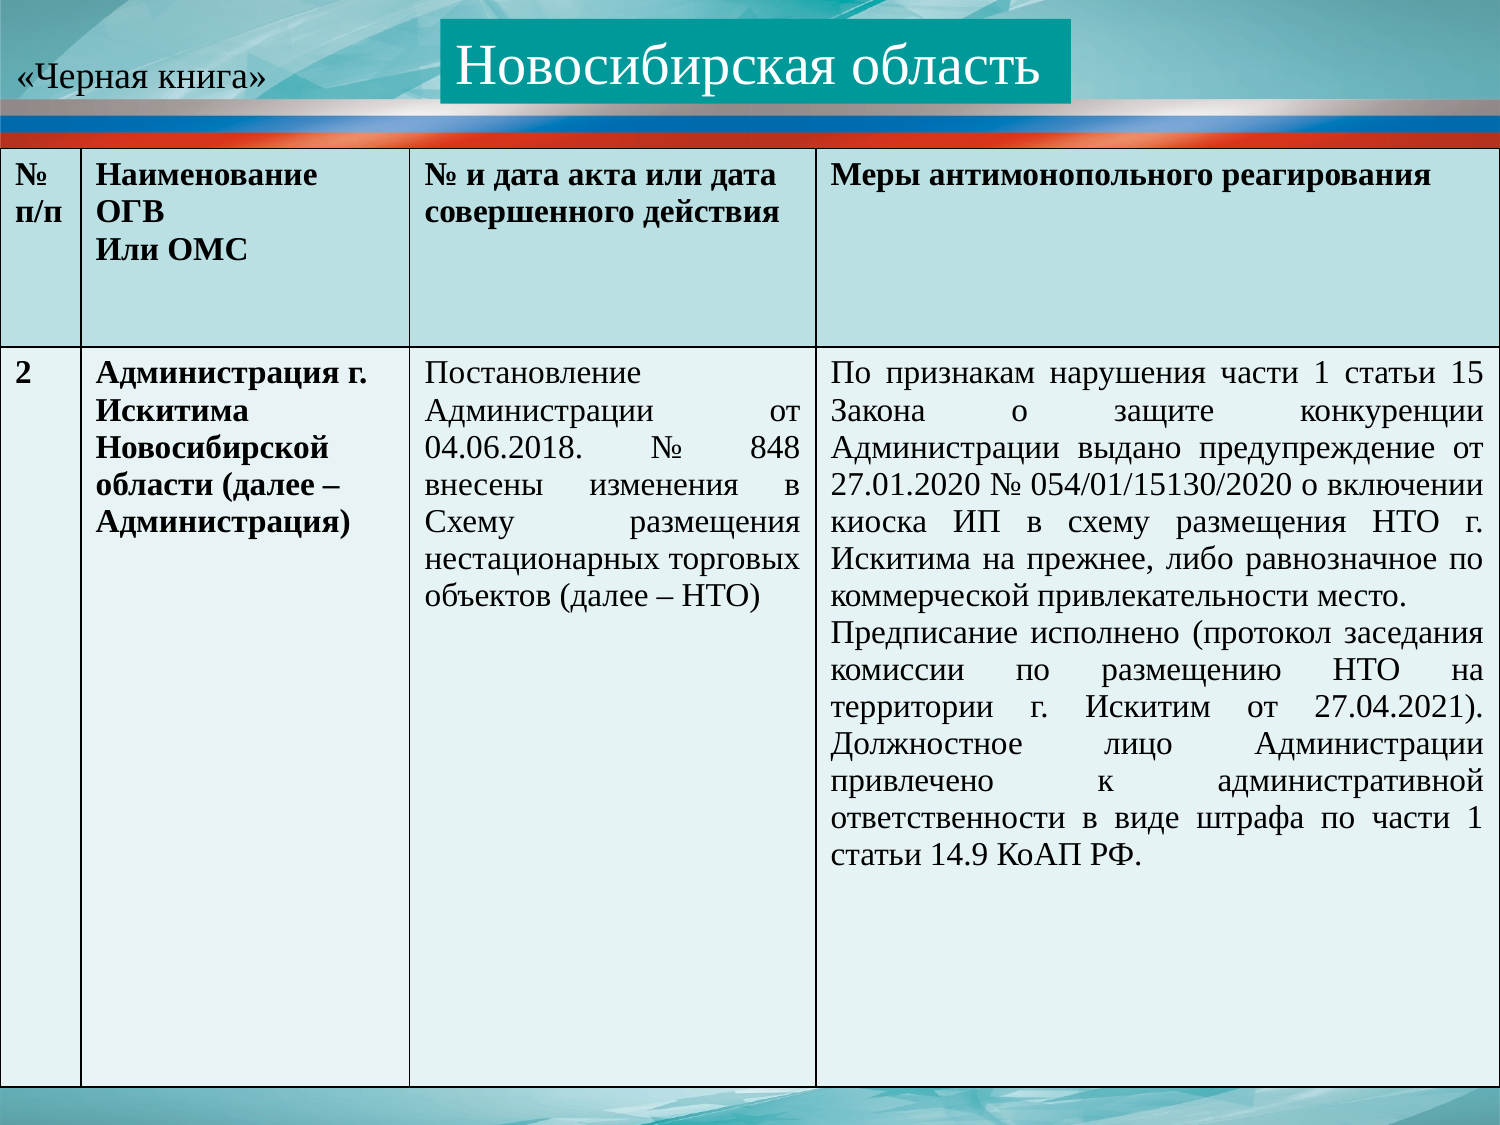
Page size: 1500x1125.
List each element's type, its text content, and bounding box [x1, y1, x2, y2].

table_header Меры антимонопольного реагирования [817, 149, 1499, 346]
table_header Наименование ОГВ Или ОМС [82, 149, 409, 346]
text_box «Черная книга» [1, 43, 292, 104]
picture [0, 1088, 1500, 1125]
table_cell Администрация г. Искитима Новосибирской области (далее – Администрация) [82, 348, 409, 1086]
table_cell По признакам нарушения части 1 статьи 15 Закона о защите конкуренции Администрации выдано предупреждение от 27.01.2020 № 054/01/15130/2020 о включении киоска ИП в схему размещения НТО г. Искитима на прежнее, либо равнозначное по коммерческой привлекательности место. Предписание исполнено (протокол заседания комиссии по размещению НТО на территории г. Искитим от 27.04.2021). Должностное лицо Администрации привлечено к административной ответственности в виде штрафа по части 1 статьи 14.9 КоАП РФ. [817, 348, 1499, 1086]
table_cell Постановление Администрации от 04.06.2018. № 848 внесены изменения в Схему размещения нестационарных торговых объектов (далее – НТО) [410, 348, 815, 1086]
table_header № п/п [1, 149, 80, 346]
picture [0, 0, 1500, 148]
table_header № и дата акта или дата совершенного действия [410, 149, 815, 346]
text_box Новосибирская область [440, 18, 1071, 104]
table_cell 2 [1, 348, 80, 1086]
